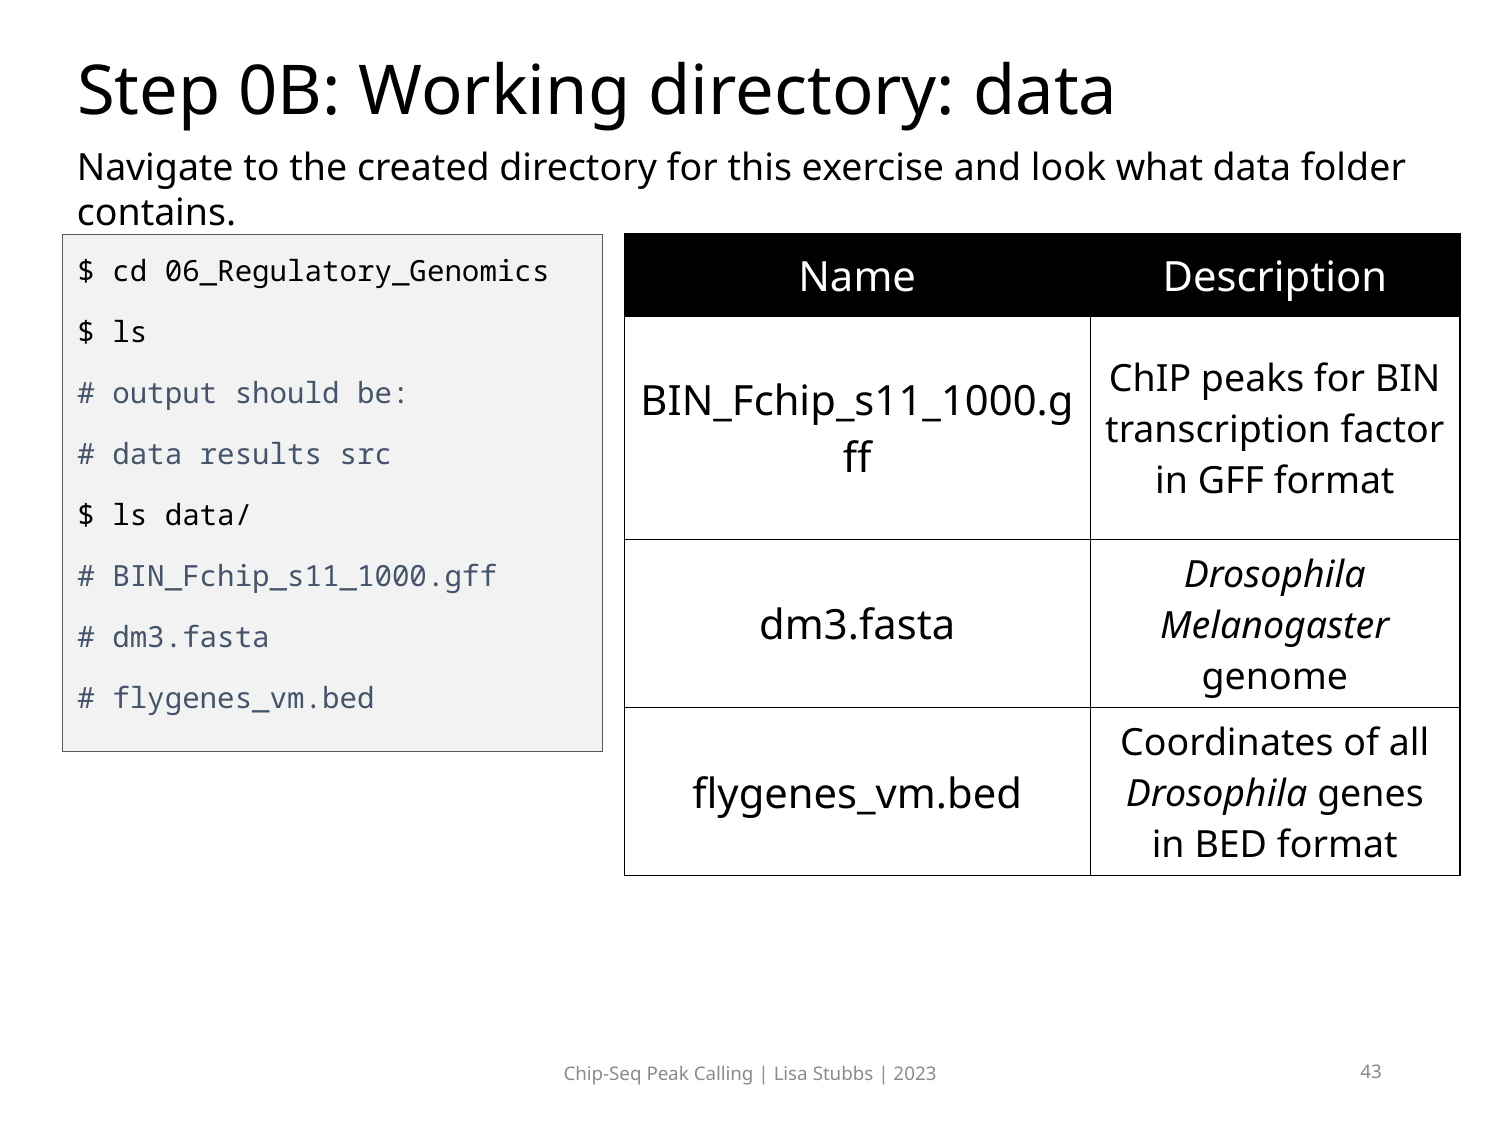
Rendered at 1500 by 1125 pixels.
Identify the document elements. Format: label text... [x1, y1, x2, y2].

table_cell ChIP peaks for BIN transcription factor in GFF format [1091, 317, 1459, 539]
table_header Description [1090, 235, 1459, 316]
list $ cd 06_Regulatory_Genomics $ ls # output should be: # data results src $ ls data/ # BIN_Fchip_s11_1000.gff # dm3.fasta # flygenes_vm.bed [62, 241, 603, 752]
table_cell BIN_Fchip_s11_1000.gff [625, 317, 1090, 539]
table_cell Drosophila Melanogaster genome [1091, 540, 1459, 707]
table_cell dm3.fasta [625, 540, 1090, 707]
slide_number 43 [1059, 1042, 1397, 1103]
table_cell Coordinates of all Drosophila genes in BED format [1091, 708, 1459, 875]
text_box Navigate to the created directory for this exercise and look what data folder contains. [62, 135, 1438, 241]
footer Chip-Seq Peak Calling | Lisa Stubbs | 2023 [496, 1042, 1004, 1103]
title Step 0B: Working directory: data [62, 0, 1356, 135]
table_header Name [625, 235, 1089, 316]
table_cell flygenes_vm.bed [625, 708, 1090, 875]
